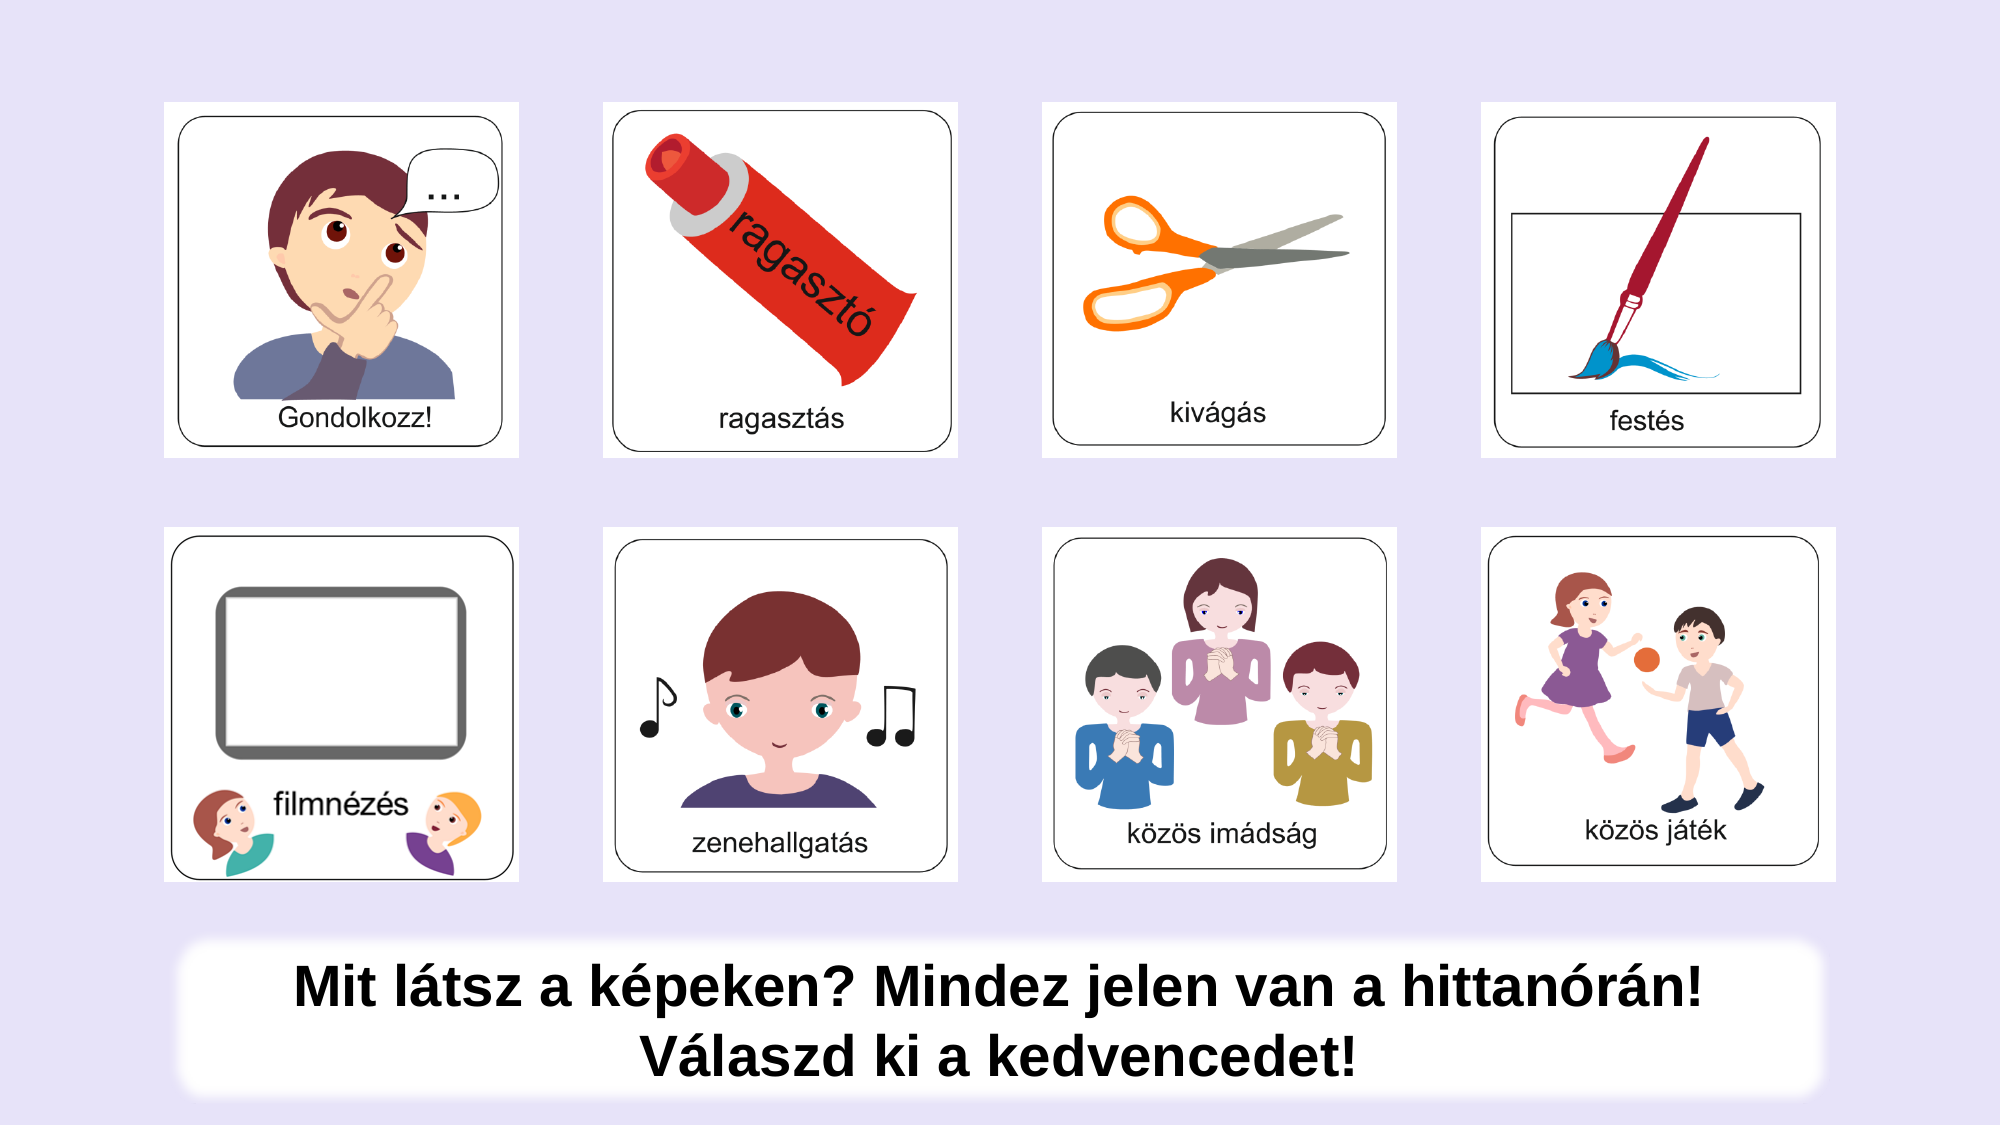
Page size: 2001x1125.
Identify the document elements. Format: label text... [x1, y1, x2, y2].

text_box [164, 527, 1836, 882]
text_box Mit látsz a képeken? Mindez jelen van a hittanórán! Válaszd ki a kedvencedet! [188, 950, 1816, 1089]
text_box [164, 102, 1836, 458]
